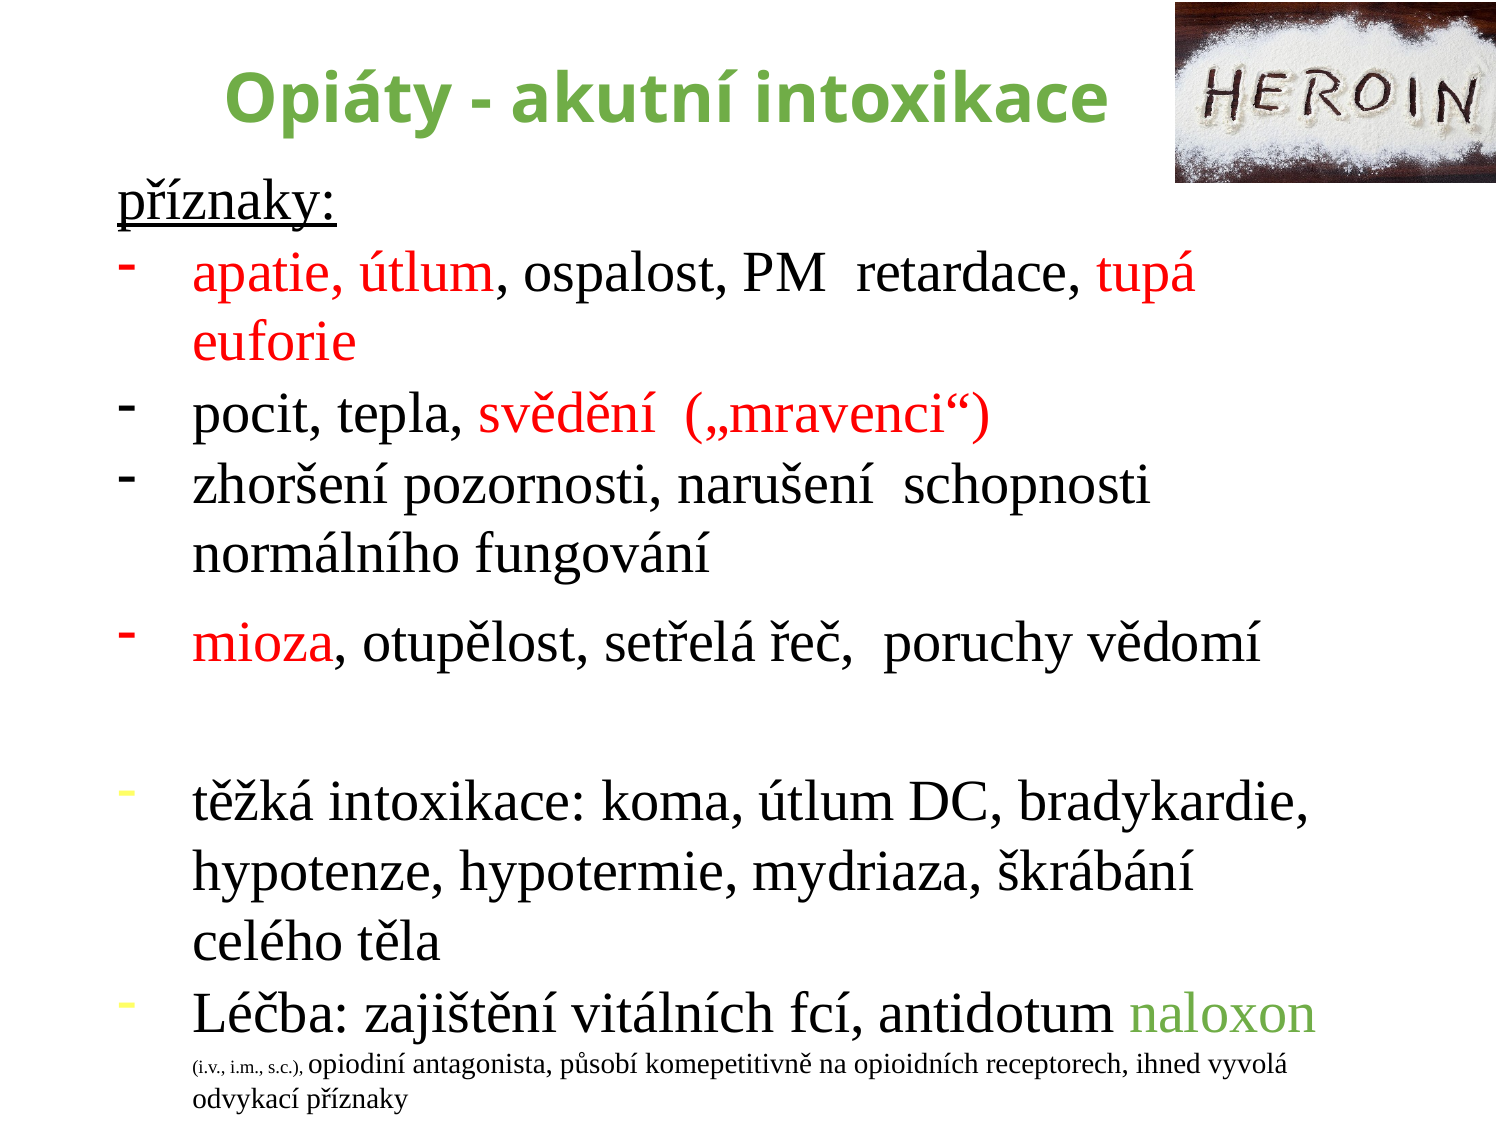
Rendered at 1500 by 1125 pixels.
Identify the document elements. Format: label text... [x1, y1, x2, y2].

text_box příznaky: apatie, útlum, ospalost, PM retardace, tupá euforie pocit, tepla, svědění („mravenci“) zhoršení pozornosti, narušení schopnosti normálního fungování mioza, otupělost, setřelá řeč, poruchy vědomí těžká intoxikace: koma, útlum DC, bradykardie, hypotenze, hypotermie, mydriaza, škrábání celého těla Léčba: zajištění vitálních fcí, antidotum naloxon (i.v., i.m., s.c.), opiodiní antagonista, působí komepetitivně na opioidních receptorech, ihned vyvolá odvykací příznaky [115, 162, 1359, 1114]
picture [1174, 2, 1496, 183]
title Opiáty - akutní intoxikace [221, 0, 1252, 162]
